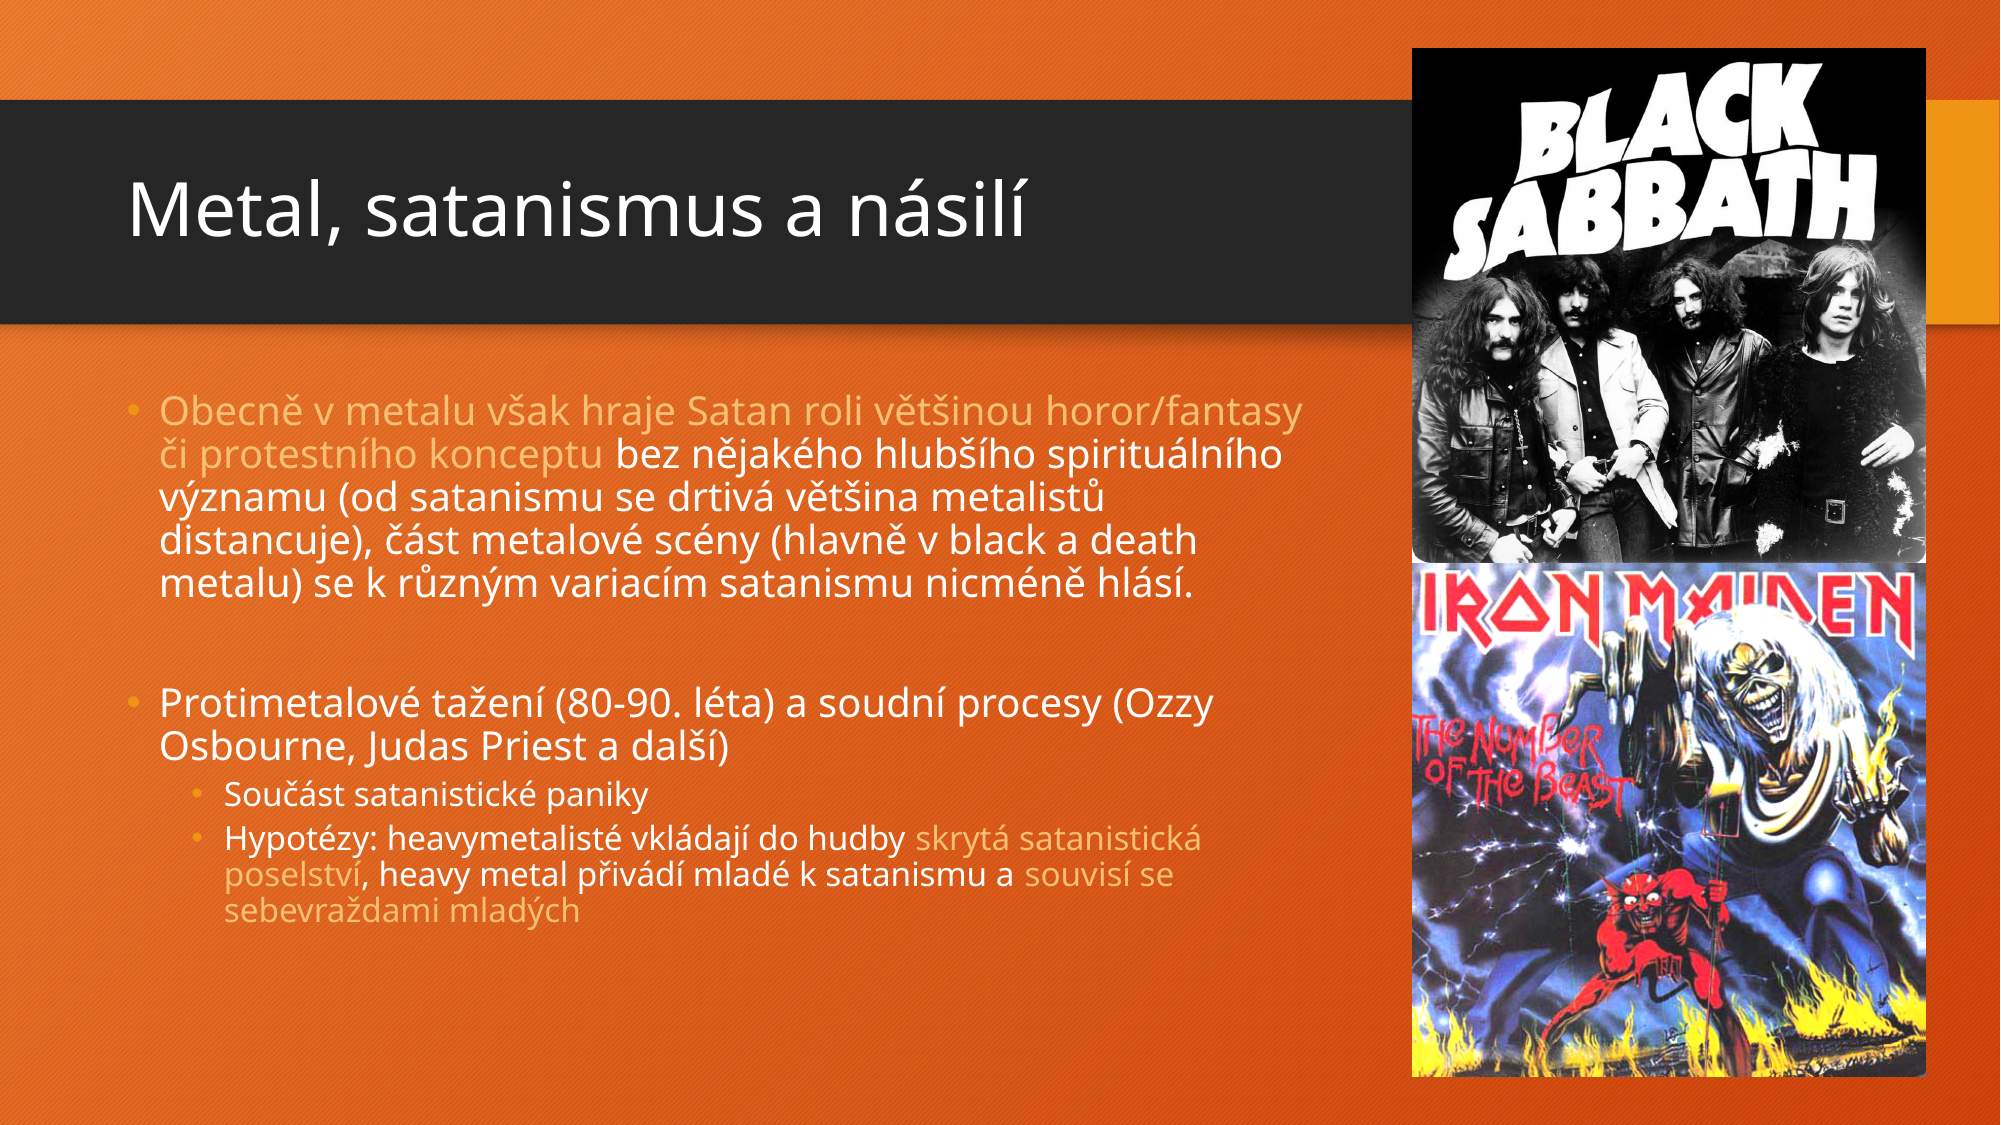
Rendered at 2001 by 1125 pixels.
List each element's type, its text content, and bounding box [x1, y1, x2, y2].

title Metal, satanismus a násilí [111, 123, 1411, 301]
list Obecně v metalu však hraje Satan roli většinou horor/fantasy či protestního konceptu bez nějakého hlubšího spirituálního významu (od satanismu se drtivá většina metalistů distancuje), část metalové scény (hlavně v black a death metalu) se k různým variacím satanismu nicméně hlásí. Protimetalové tažení (80-90. léta) a soudní procesy (Ozzy Osbourne, Judas Priest a další) Součást satanistické paniky Hypotézy: heavymetalisté vkládají do hudby skrytá satanistická poselství, heavy metal přivádí mladé k satanismu a souvisí se sebevraždami mladých [111, 383, 1323, 974]
picture [0, 48, 2000, 1077]
